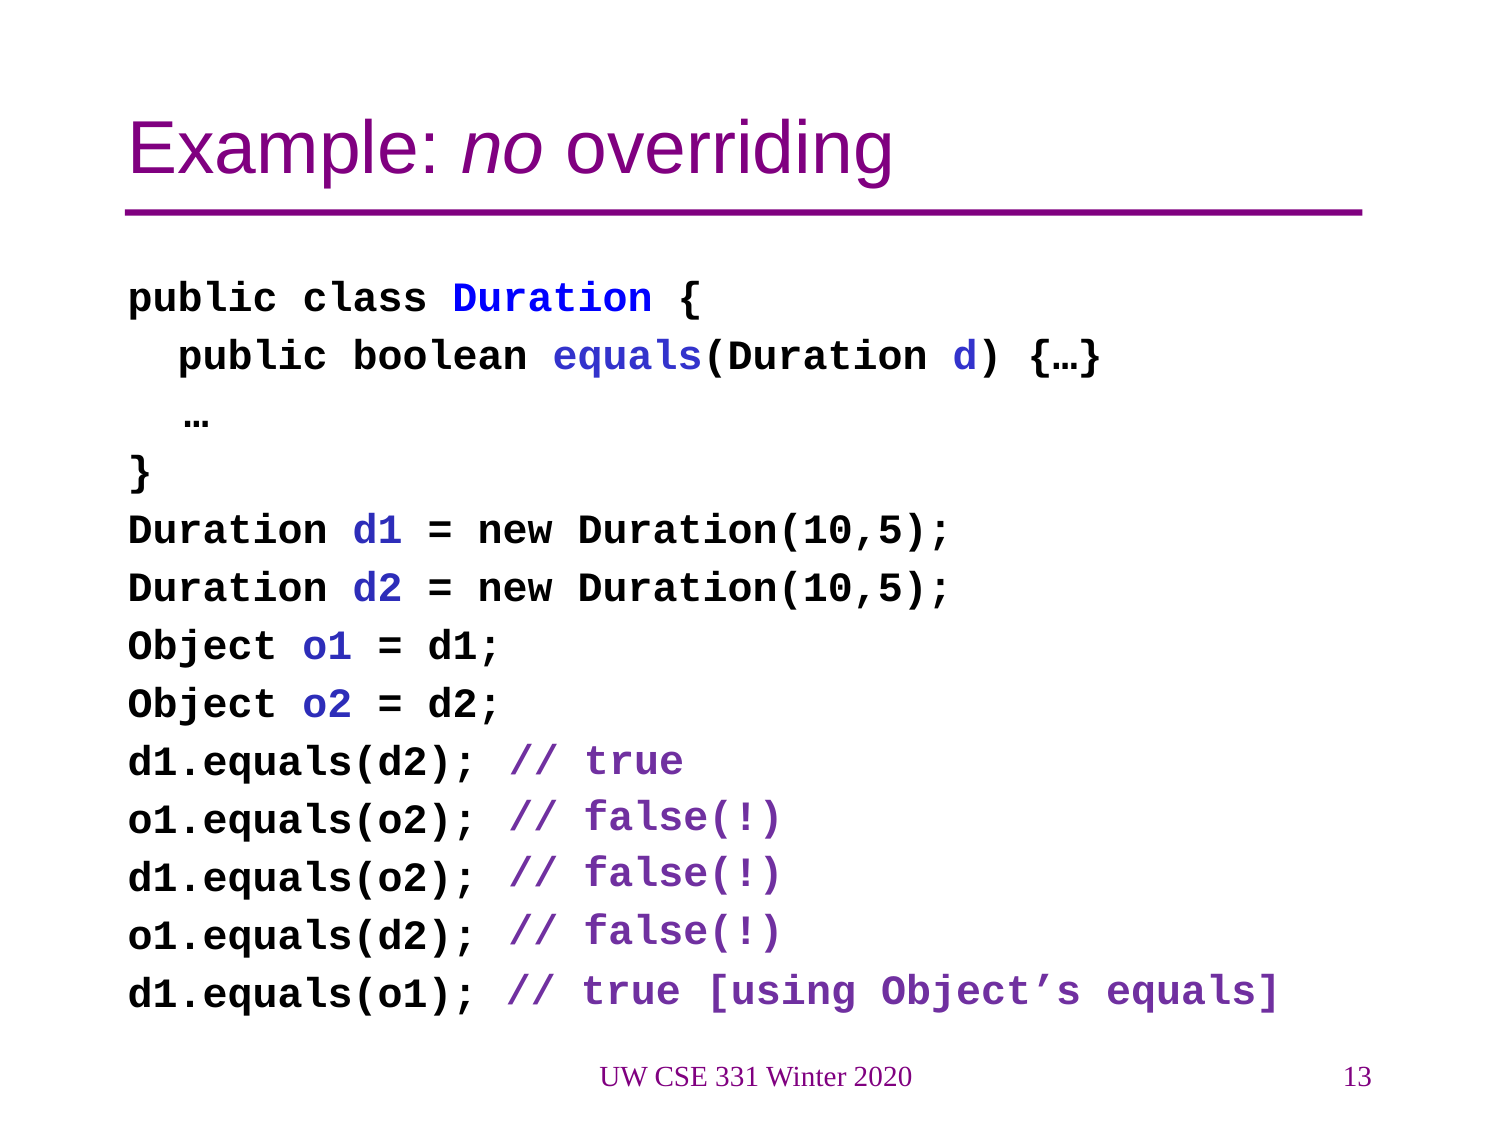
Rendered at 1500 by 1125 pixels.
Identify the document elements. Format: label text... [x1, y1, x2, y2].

text_box // false(!) [493, 837, 799, 895]
title Example: no overriding [112, 50, 1388, 238]
text_box // false(!) [493, 781, 799, 837]
footer UW CSE 331 Winter 2020 [474, 1049, 1038, 1125]
slide_number 13 [1074, 1049, 1388, 1125]
list public class Duration { public boolean equals(Duration d) {…} … } Duration d1 = new Duration(10,5); Duration d2 = new Duration(10,5); Object o1 = d1; Object o2 = d2; d1.equals(d2); o1.equals(o2); d1.equals(o2); o1.equals(d2); d1.equals(o1); [112, 262, 1388, 1050]
text_box // false(!) [493, 895, 799, 961]
text_box // true [using Object’s equals] [491, 955, 1296, 1020]
text_box // true [494, 725, 699, 781]
